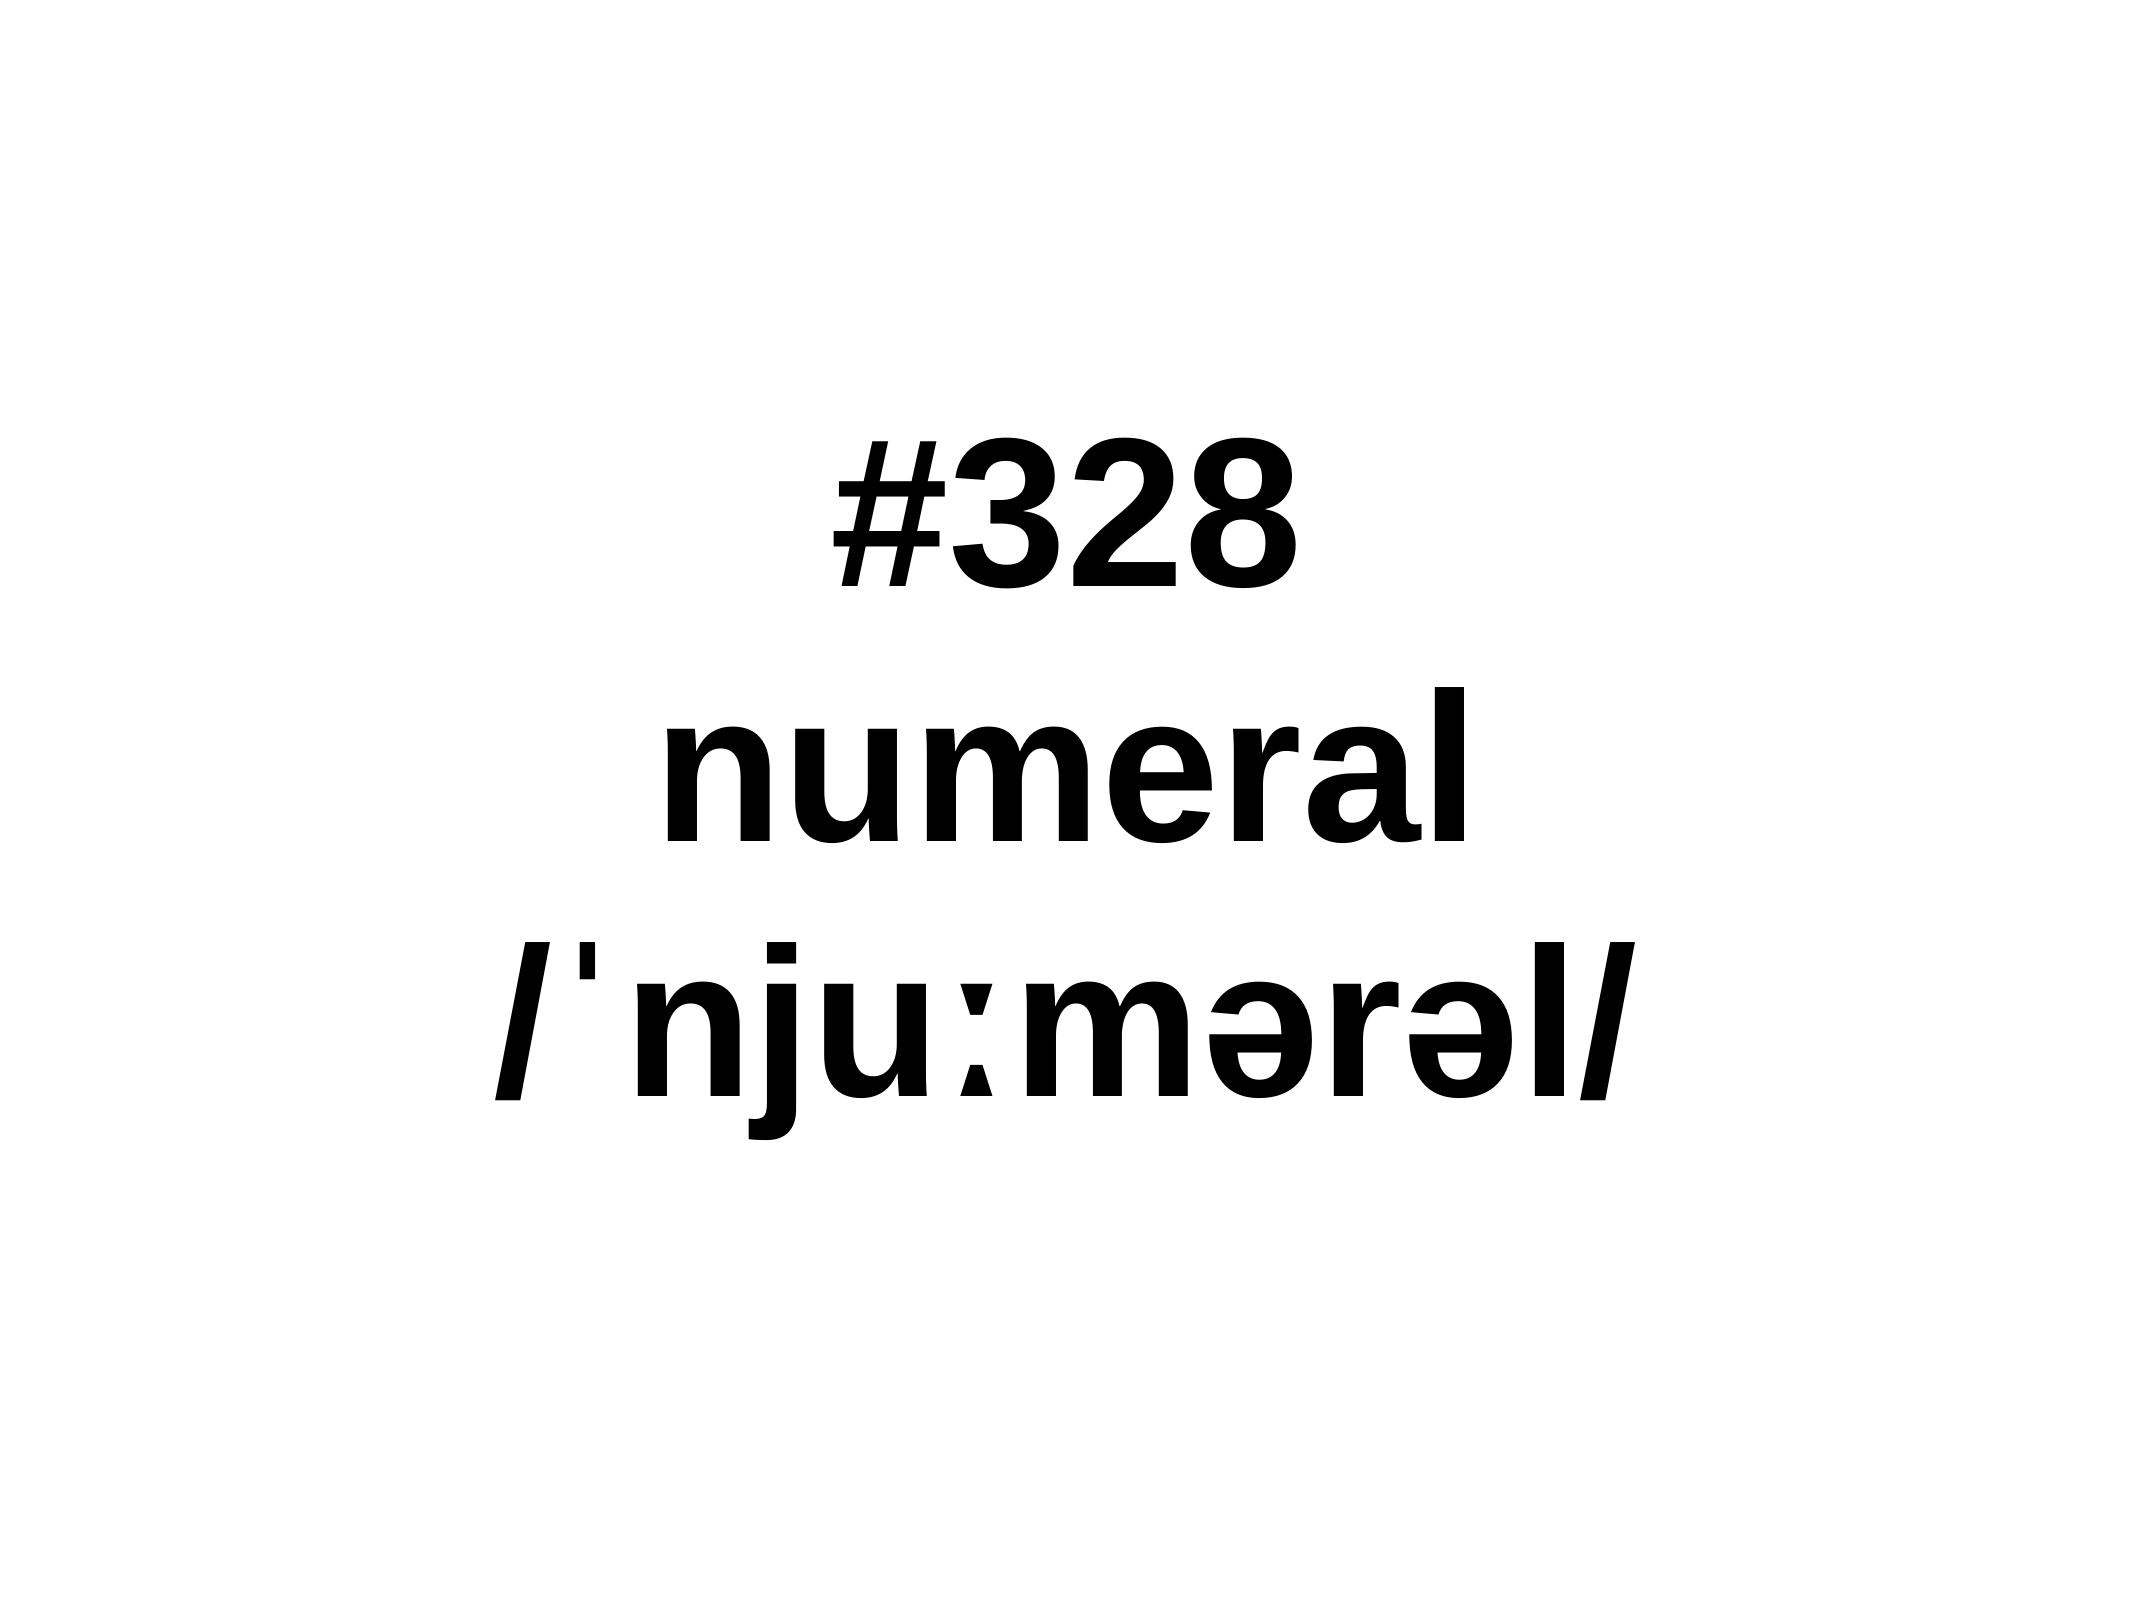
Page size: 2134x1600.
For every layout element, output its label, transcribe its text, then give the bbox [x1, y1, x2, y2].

list #328 numeral /ˈnjuːmərəl/ [207, 366, 1926, 1147]
